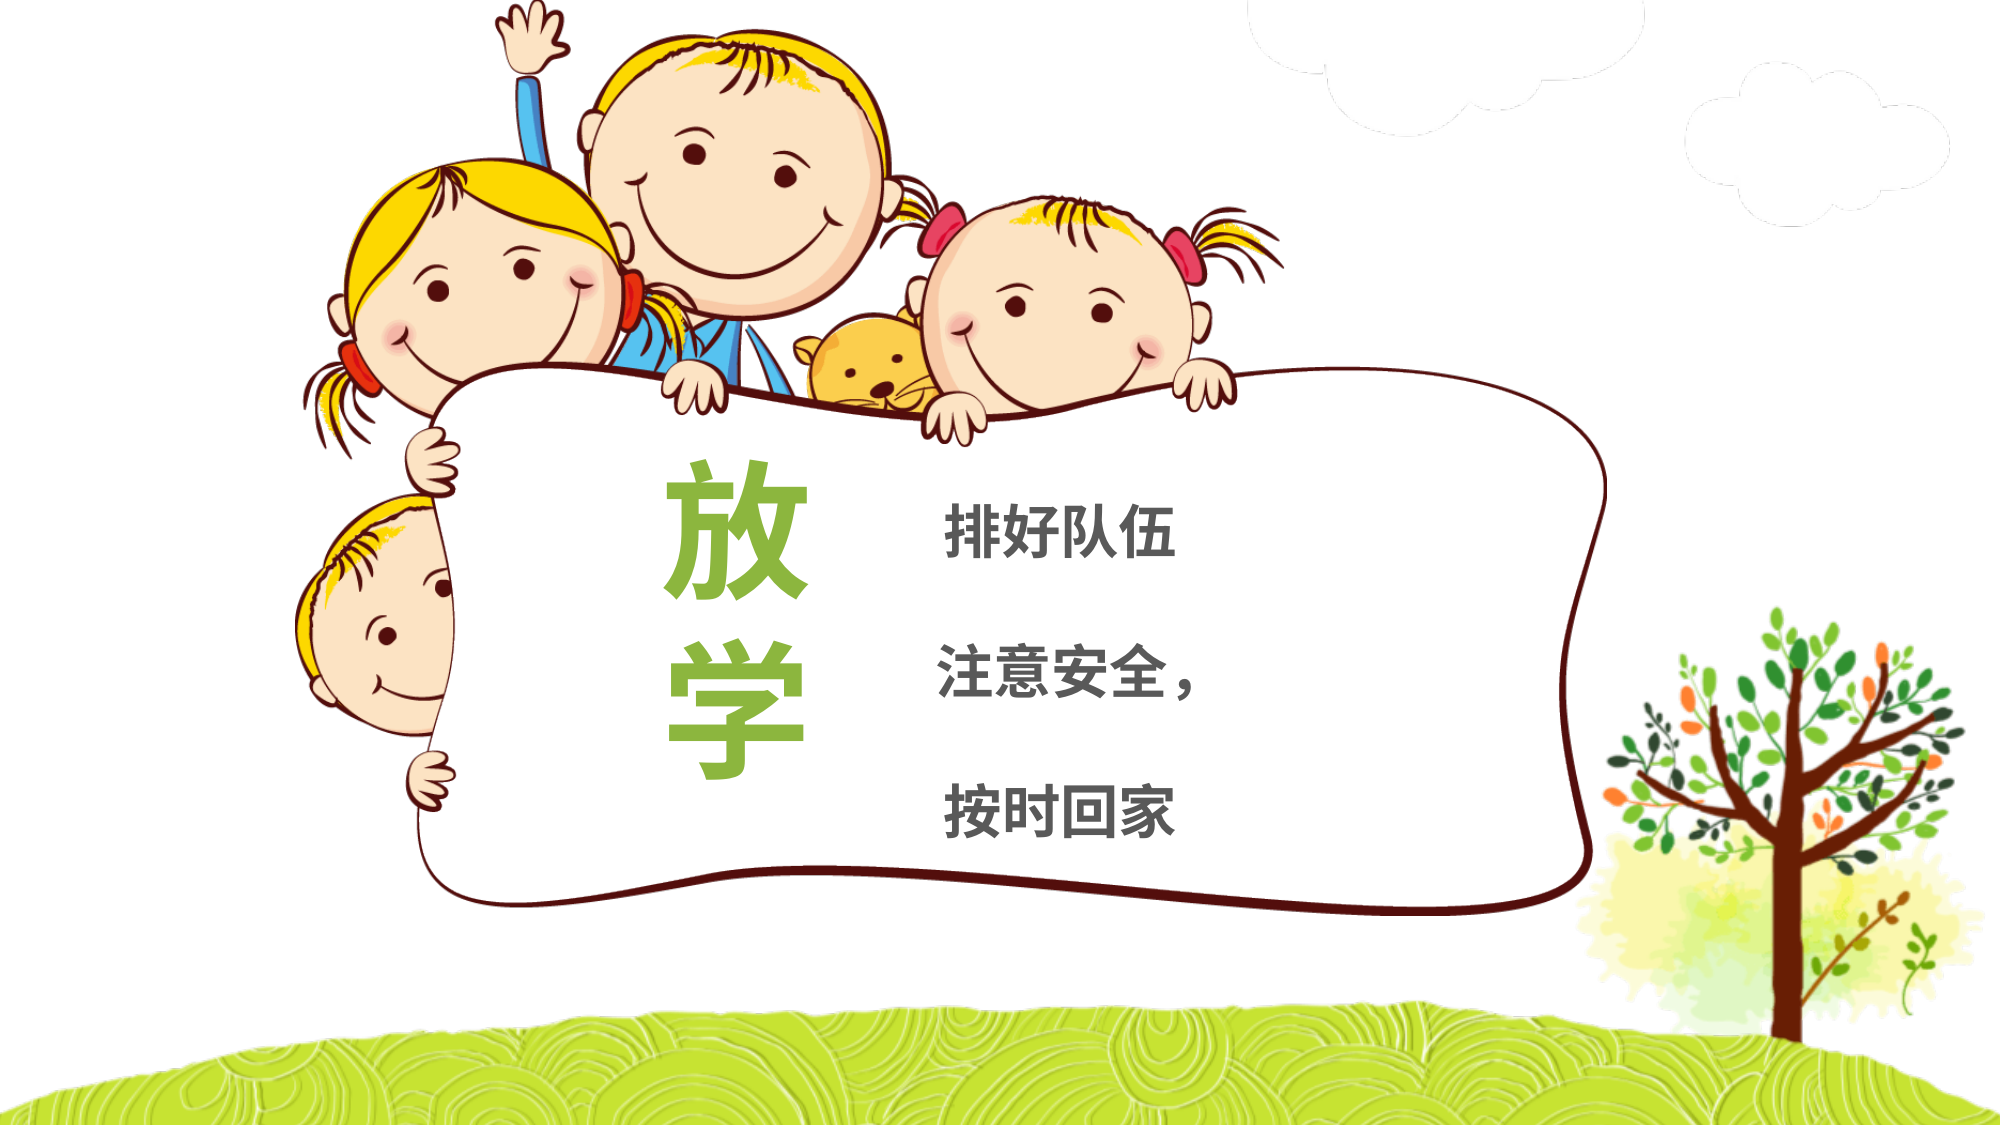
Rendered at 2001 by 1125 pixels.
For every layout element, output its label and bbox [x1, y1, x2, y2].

picture [0, 0, 2000, 1125]
text_box [560, 417, 1561, 857]
